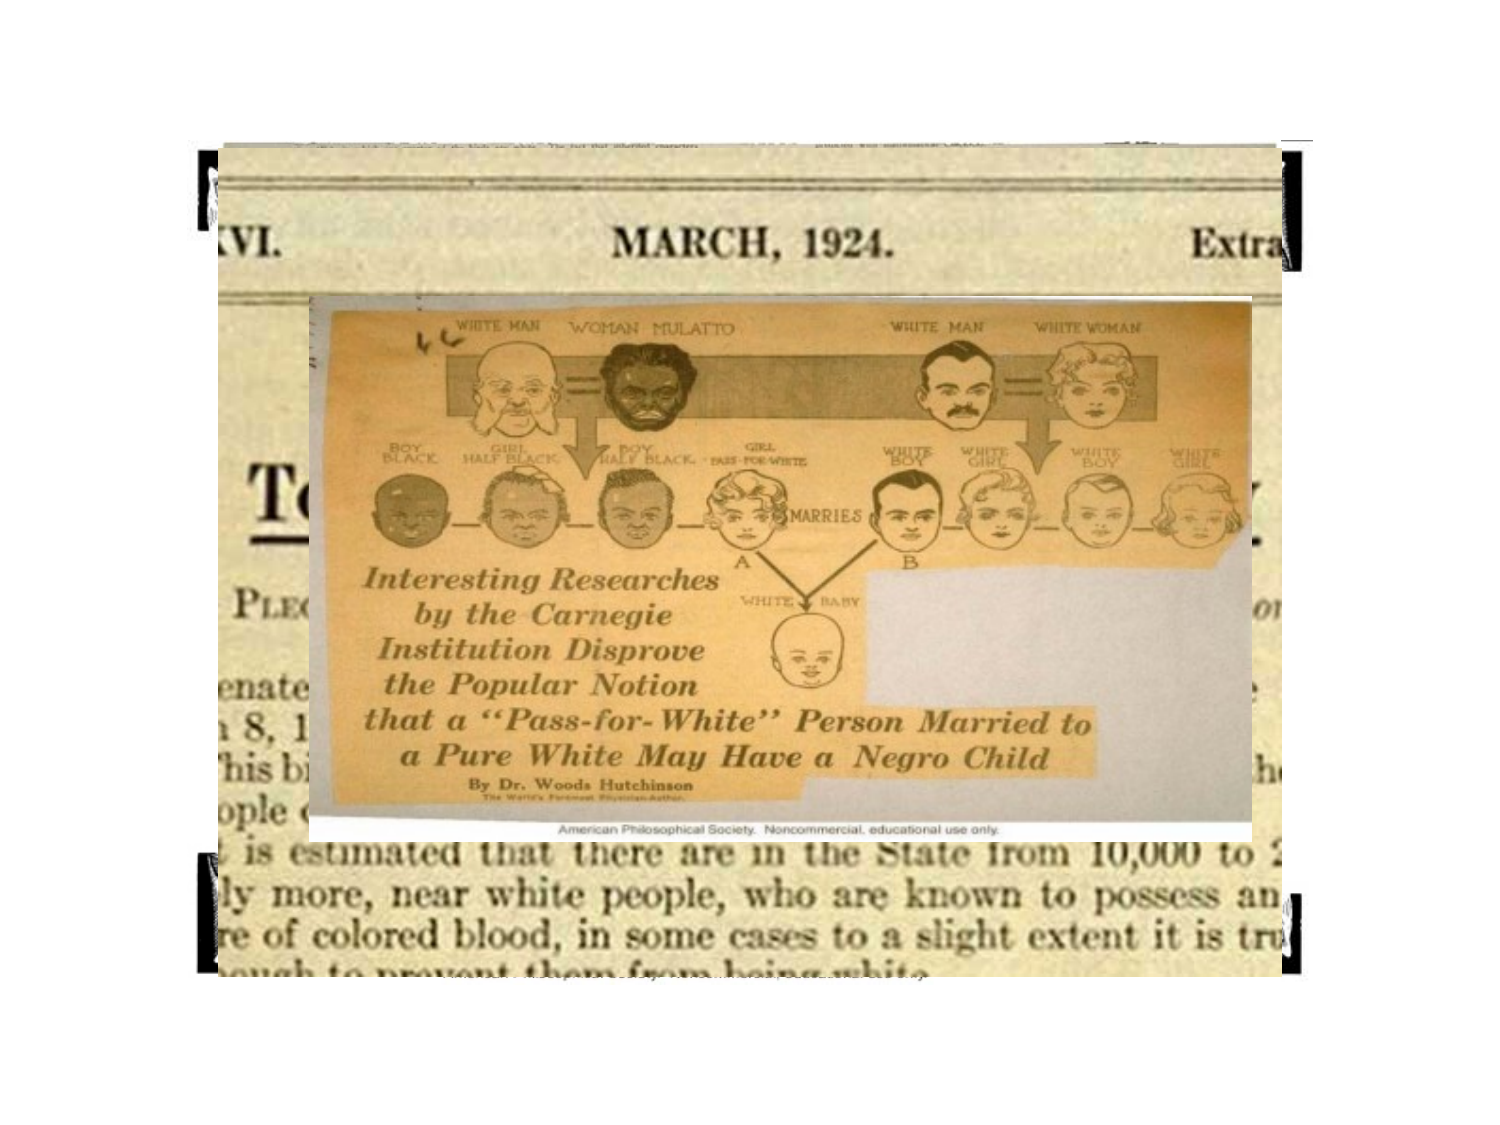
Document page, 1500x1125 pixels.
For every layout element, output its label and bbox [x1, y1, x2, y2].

picture [187, 140, 1313, 985]
